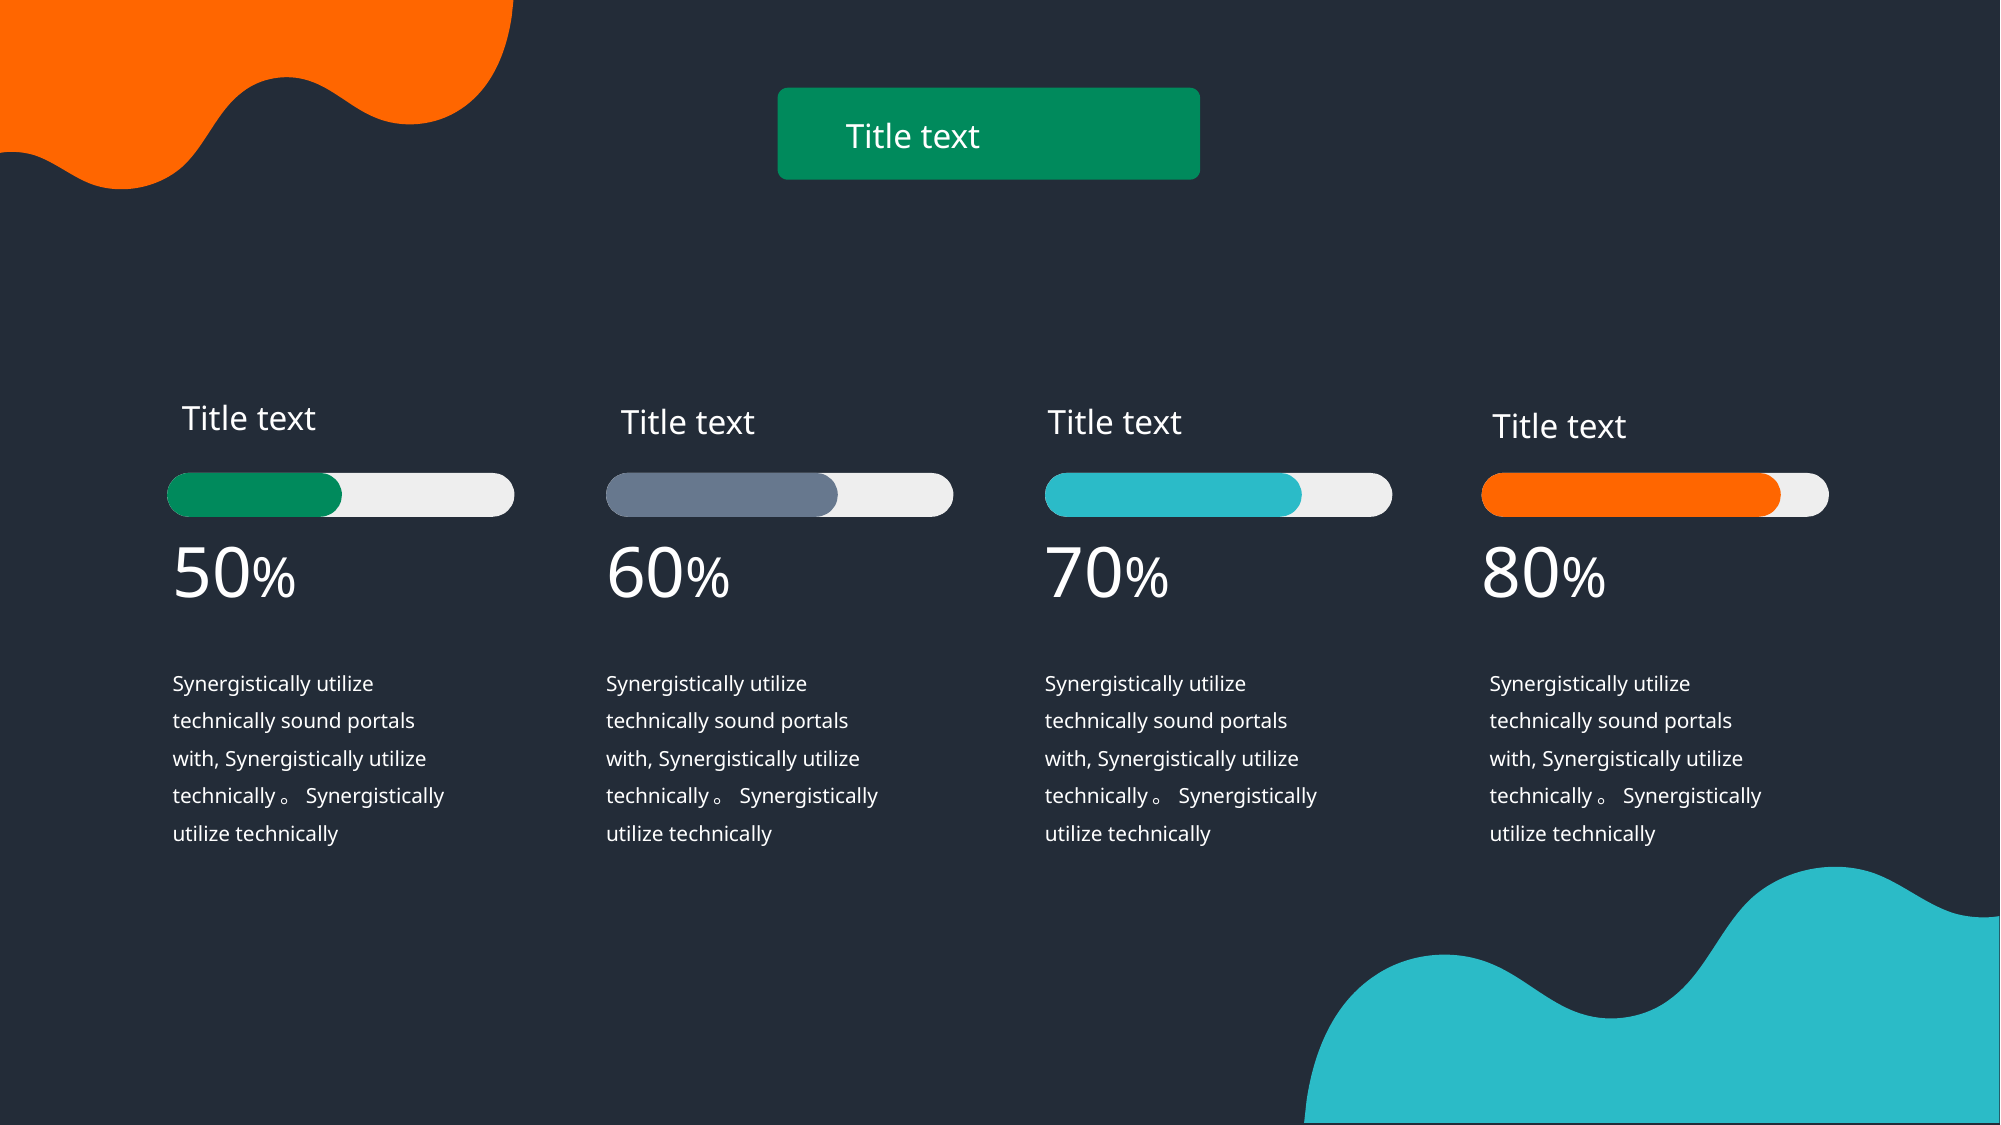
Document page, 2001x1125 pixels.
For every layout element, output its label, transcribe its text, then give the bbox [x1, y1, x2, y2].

text_box [321, 472, 515, 517]
text_box Synergistically utilize technically sound portals with, Synergistically utilize technically。Synergistically utilize technically [606, 657, 890, 846]
text_box [817, 472, 954, 517]
text_box Title text [1477, 397, 1773, 453]
text_box Synergistically utilize technically sound portals with, Synergistically utilize technically。Synergistically utilize technically [1045, 657, 1329, 846]
text_box 80% [1481, 529, 1829, 611]
text_box [1481, 472, 1781, 517]
text_box Title text [606, 393, 902, 449]
text_box [606, 472, 838, 517]
text_box Synergistically utilize technically sound portals with, Synergistically utilize technically。Synergistically utilize technically [172, 657, 456, 846]
text_box [1281, 472, 1393, 517]
text_box 60% [606, 529, 954, 611]
text_box 50% [172, 529, 520, 611]
text_box [1760, 472, 1829, 517]
text_box Title text [1032, 393, 1329, 449]
text_box [777, 87, 1201, 180]
text_box [167, 472, 342, 517]
text_box Title text [831, 107, 1154, 163]
text_box 70% [1045, 529, 1393, 611]
text_box Title text [167, 389, 463, 445]
text_box [1045, 472, 1302, 517]
text_box [1302, 865, 2000, 1125]
text_box Synergistically utilize technically sound portals with, Synergistically utilize technically。Synergistically utilize technically [1489, 657, 1773, 846]
text_box [0, 0, 515, 191]
